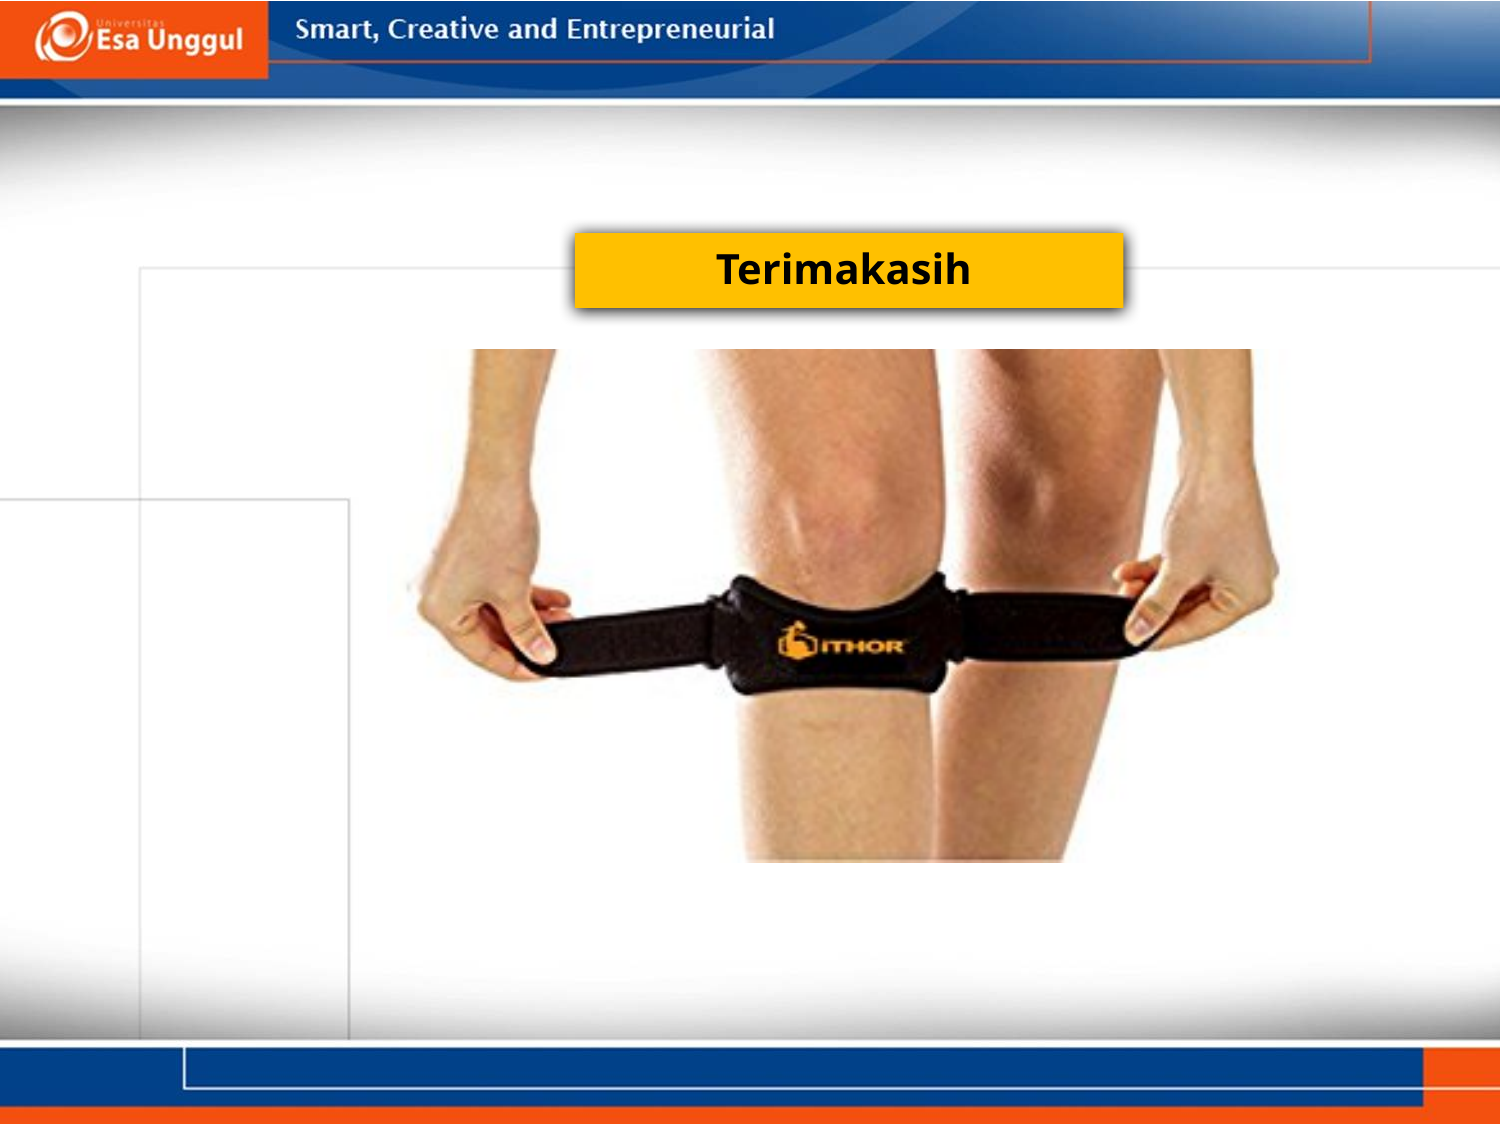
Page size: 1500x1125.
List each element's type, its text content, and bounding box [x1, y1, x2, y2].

text_box Terimakasih [574, 233, 1124, 308]
picture [0, 1, 1500, 1124]
